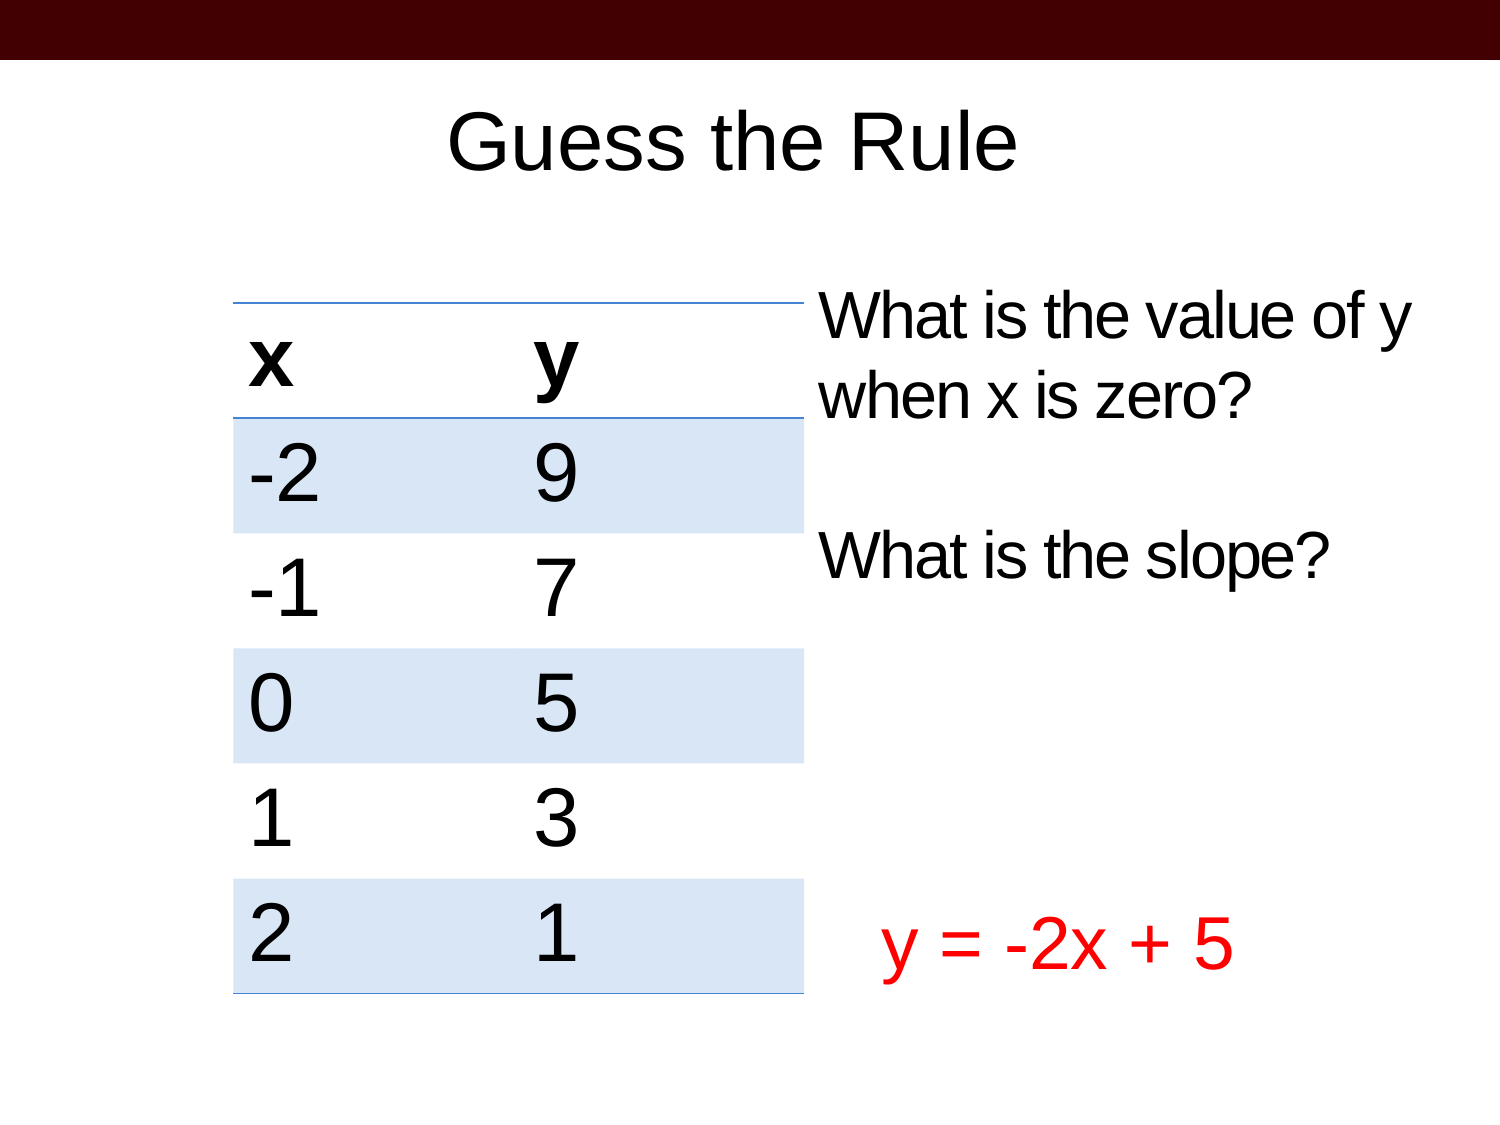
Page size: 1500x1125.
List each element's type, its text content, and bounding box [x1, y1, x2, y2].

text_box Guess the Rule [420, 79, 1046, 194]
table_cell -1 [233, 533, 519, 648]
text_box y = -2x + 5 [866, 887, 1500, 992]
table_cell 3 [519, 763, 804, 879]
table_cell 7 [519, 533, 804, 648]
table_cell 1 [519, 879, 804, 993]
table_cell 1 [233, 763, 519, 879]
table_header x [233, 304, 519, 417]
text_box What is the value of y when x is zero? What is the slope? [804, 264, 1500, 408]
table_header y [519, 304, 804, 417]
table_cell 5 [519, 648, 804, 763]
table_cell 9 [519, 419, 804, 533]
table_cell 2 [233, 879, 519, 993]
table_cell 0 [233, 648, 519, 763]
table_cell -2 [233, 419, 519, 533]
